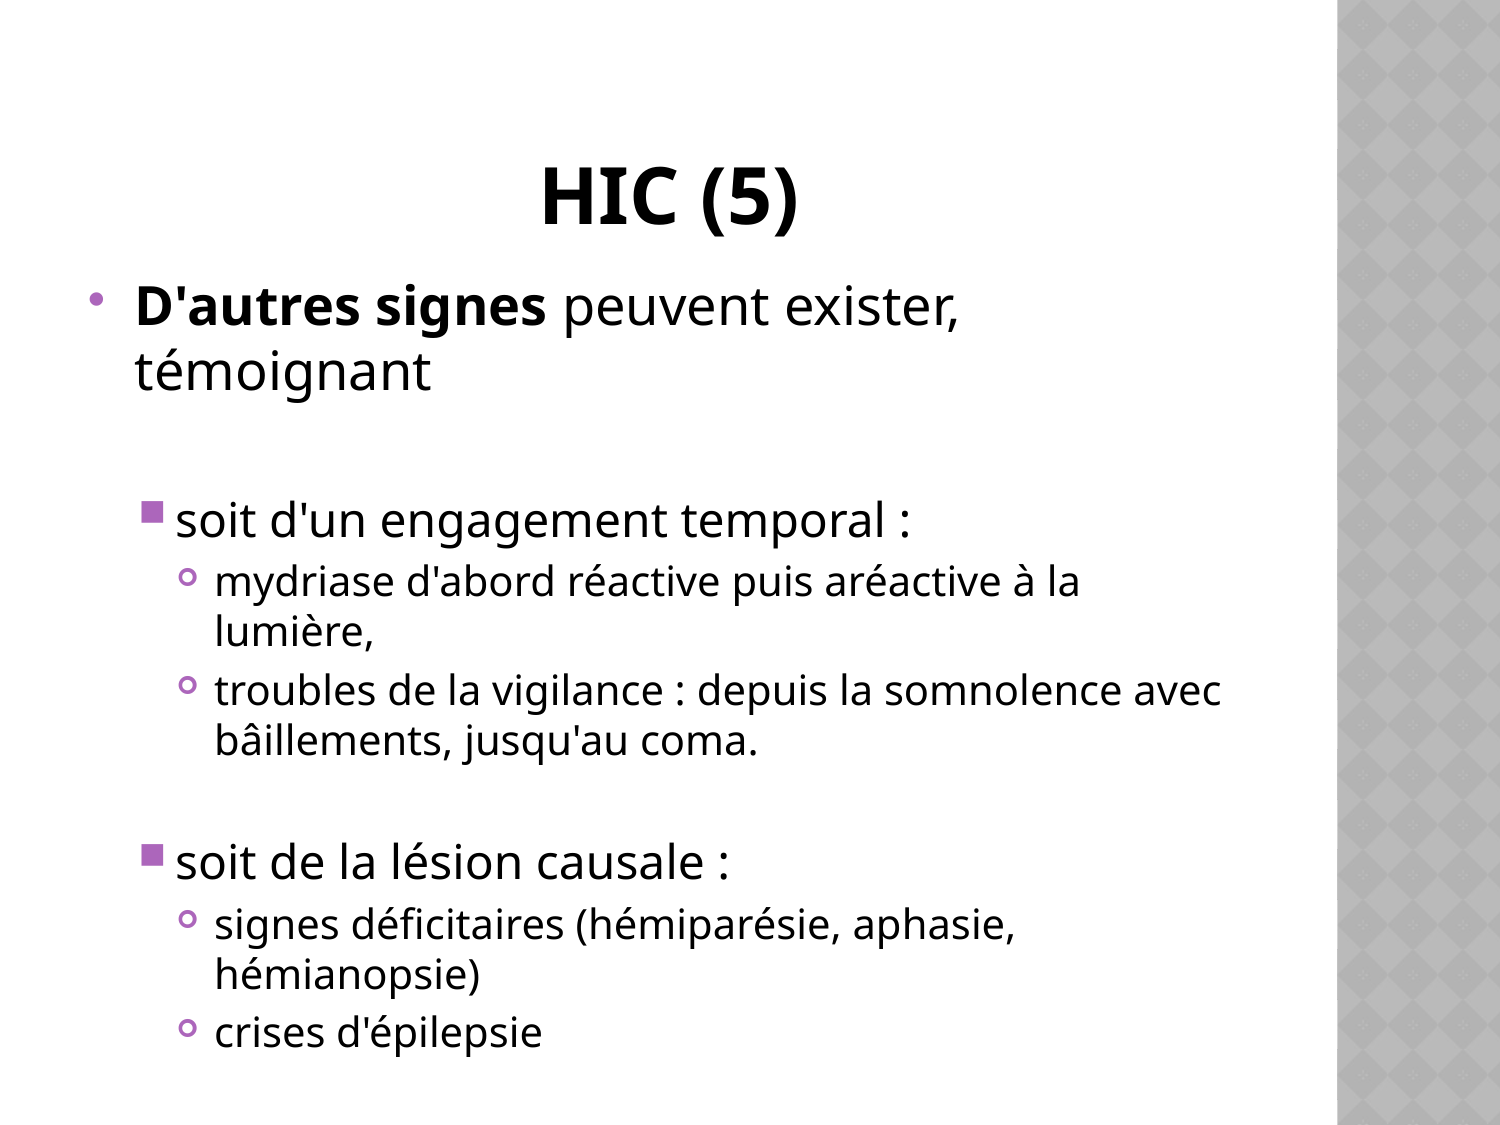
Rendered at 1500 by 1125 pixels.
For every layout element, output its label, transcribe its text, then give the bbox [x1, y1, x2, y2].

list D'autres signes peuvent exister, témoignant soit d'un engagement temporal : mydriase d'abord réactive puis aréactive à la lumière, troubles de la vigilance : depuis la somnolence avec bâillements, jusqu'au coma. soit de la lésion causale : signes déficitaires (hémiparésie, aphasie, hémianopsie) crises d'épilepsie [75, 264, 1263, 1059]
title HIC (5) [75, 52, 1263, 240]
